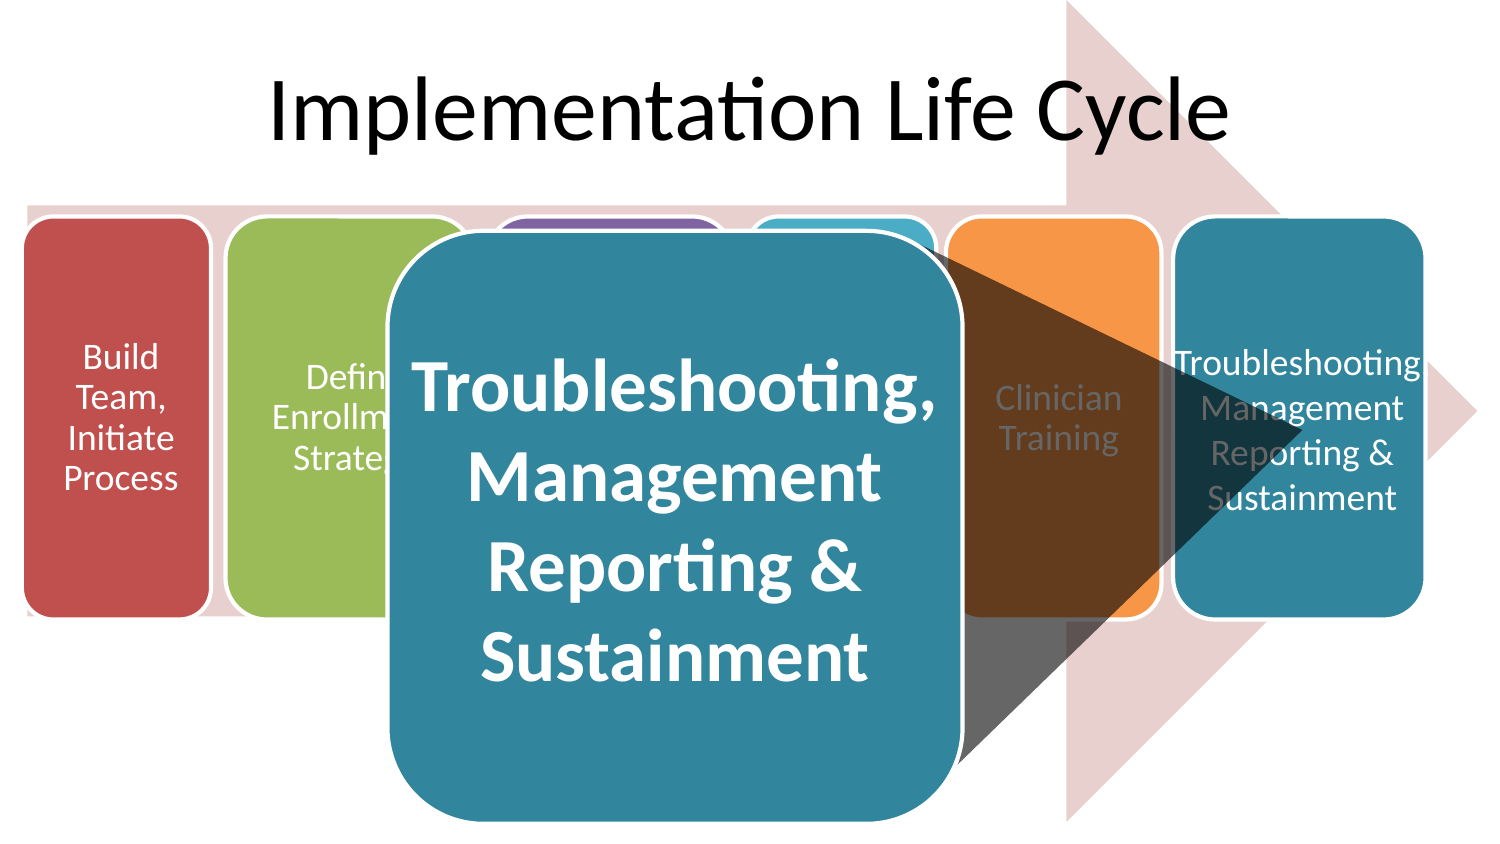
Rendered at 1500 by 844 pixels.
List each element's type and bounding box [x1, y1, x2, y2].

text_box [2, 0, 1500, 823]
text_box [387, 230, 963, 825]
